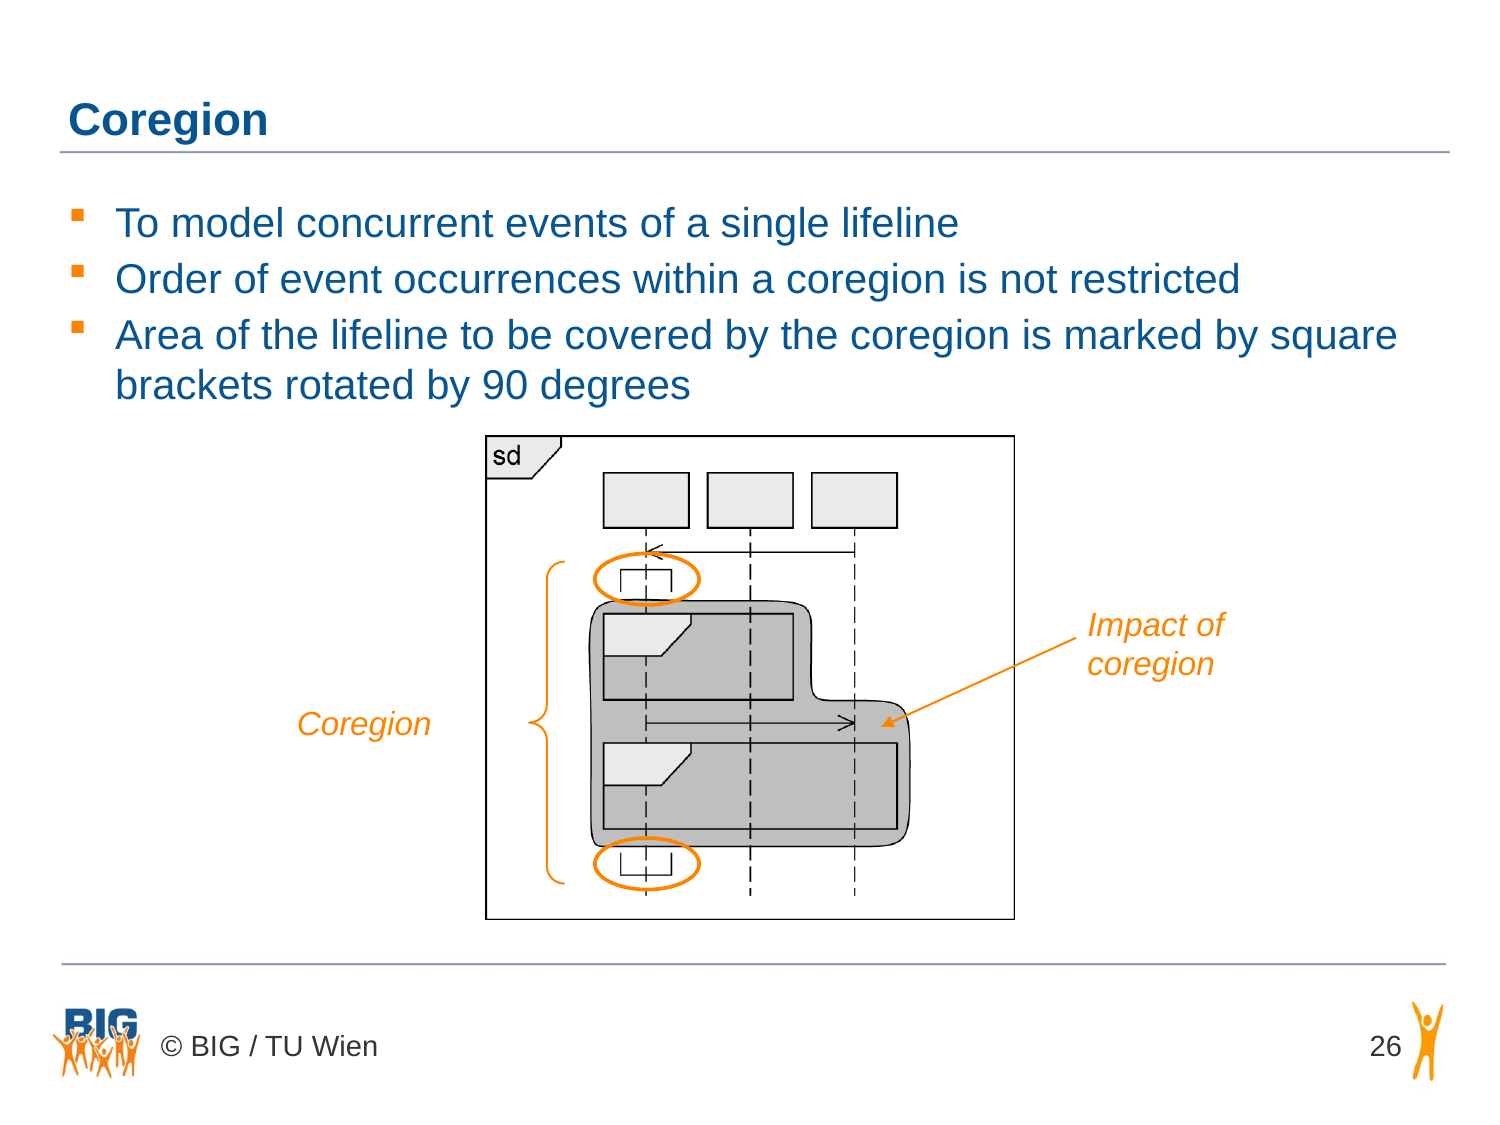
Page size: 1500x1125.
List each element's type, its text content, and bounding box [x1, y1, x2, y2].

list To model concurrent events of a single lifeline Order of event occurrences within a coregion is not restricted Area of the lifeline to be covered by the coregion is marked by square brackets rotated by 90 degrees [52, 187, 1454, 962]
title Coregion [52, 24, 1454, 153]
text_box Coregion [282, 694, 447, 750]
picture [0, 954, 1497, 975]
picture [6, 1000, 145, 1123]
picture [485, 435, 1015, 921]
slide_number 26 [1241, 1019, 1418, 1095]
text_box Impact of coregion [1072, 595, 1240, 690]
picture [1400, 991, 1494, 1125]
picture [0, 142, 1500, 163]
